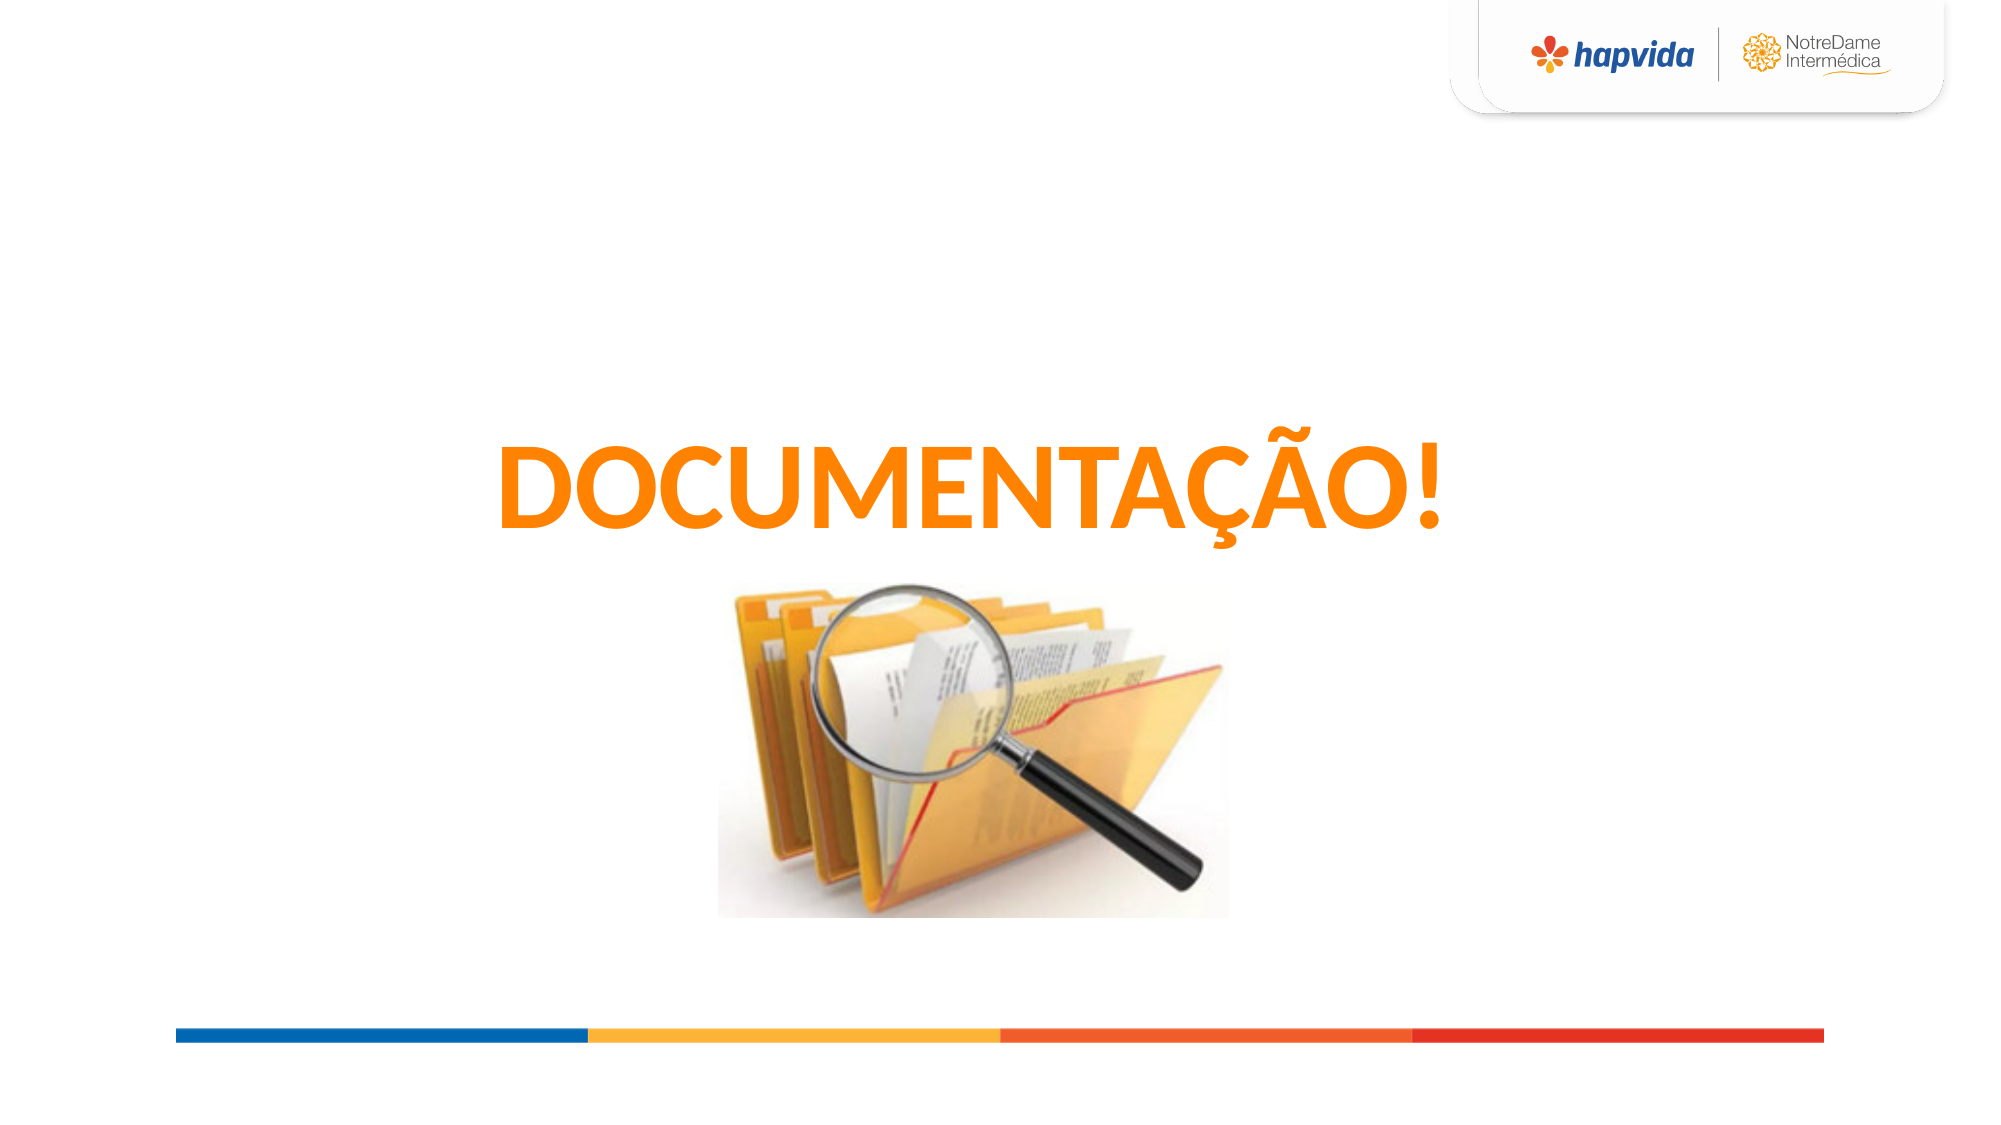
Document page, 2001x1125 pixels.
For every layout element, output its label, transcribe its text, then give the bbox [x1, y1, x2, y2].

picture [1421, 0, 2000, 169]
picture [718, 582, 1229, 918]
picture [176, 1028, 1824, 1043]
text_box DOCUMENTAÇÃO! [421, 395, 1525, 561]
text_box Documentação [522, 471, 1543, 652]
